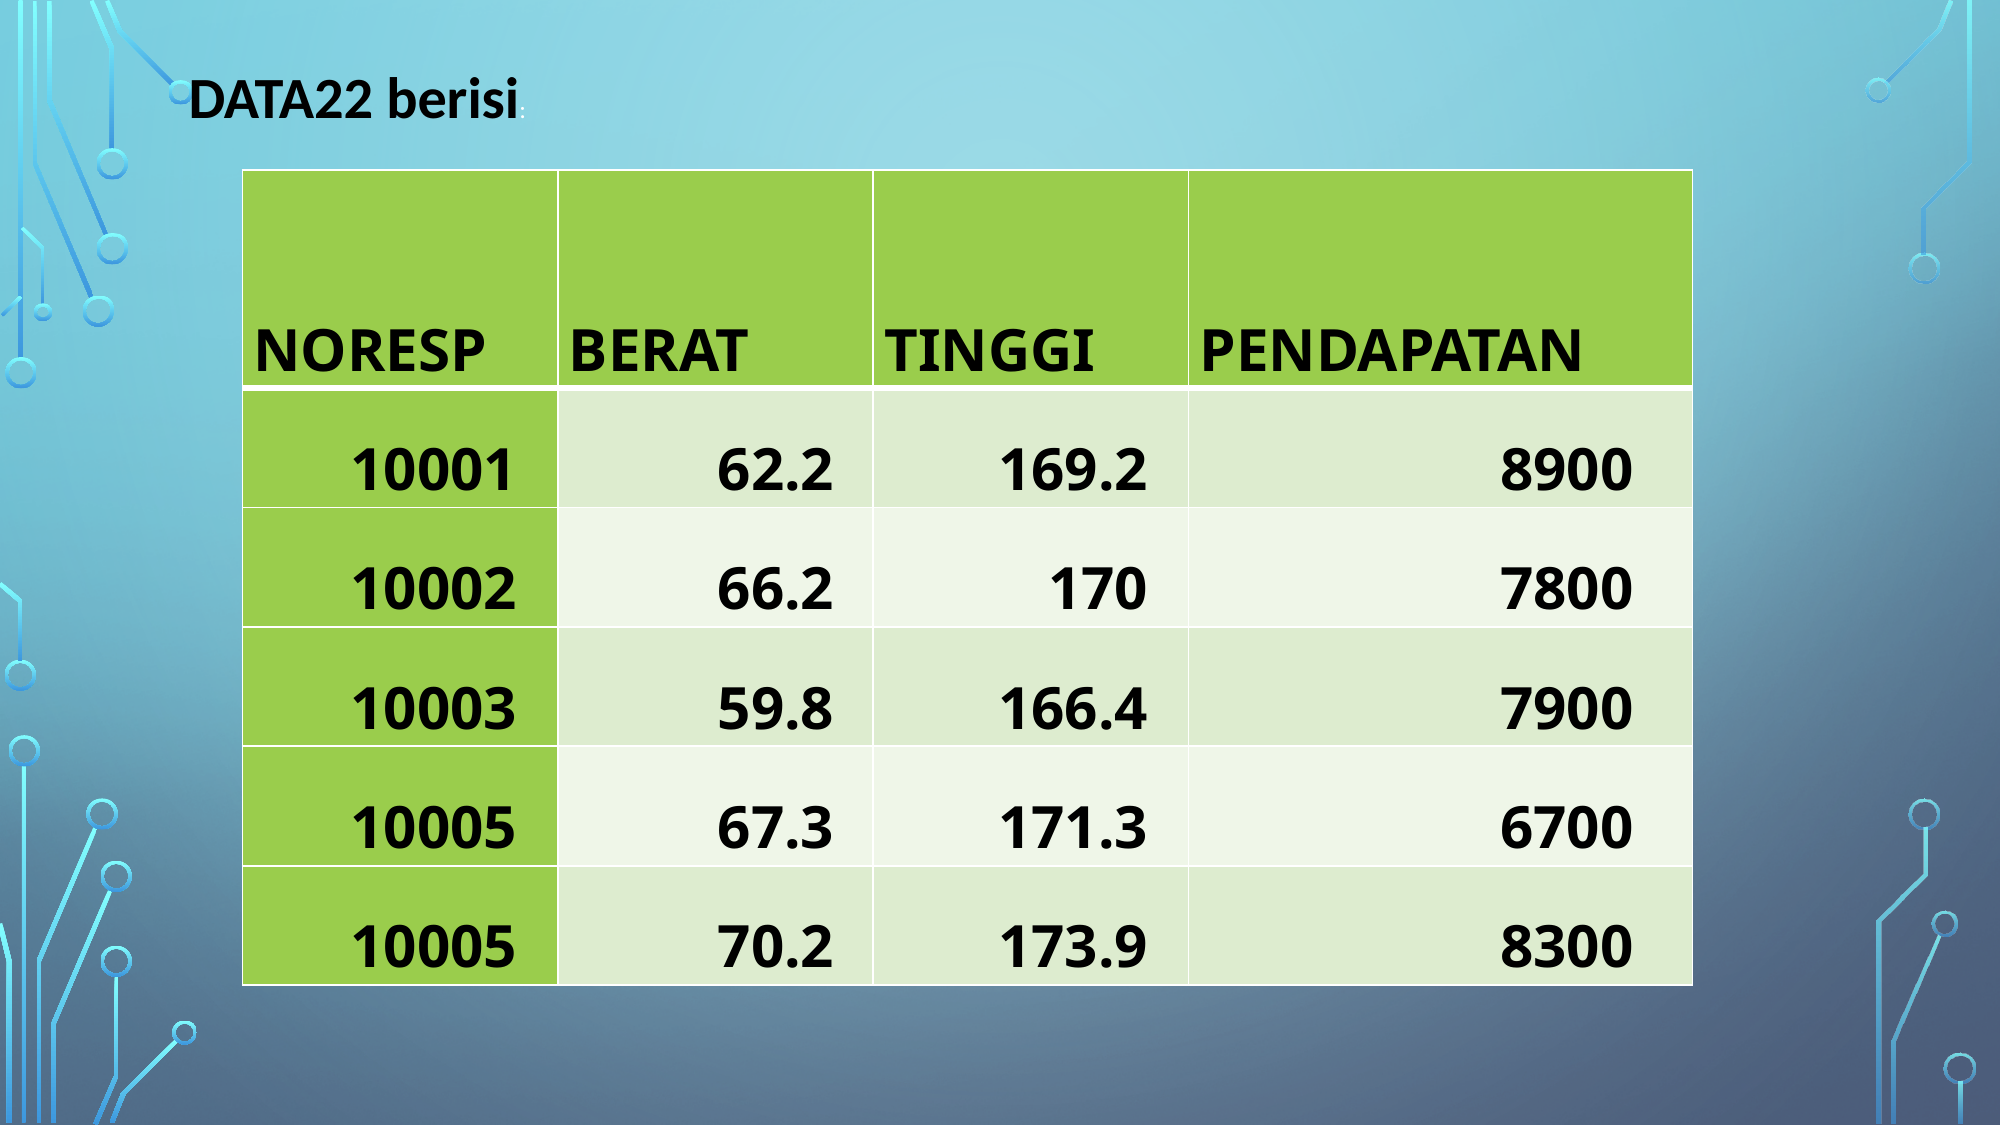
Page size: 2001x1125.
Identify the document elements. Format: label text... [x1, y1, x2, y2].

table_cell 66.2 [559, 508, 872, 626]
table_cell 171.3 [874, 747, 1188, 865]
table_header TINGGI [874, 171, 1188, 385]
table_cell 8900 [1189, 391, 1692, 507]
table_cell 10005 [243, 747, 557, 865]
table_cell 59.8 [559, 628, 872, 745]
table_header PENDAPATAN [1189, 171, 1692, 385]
table_cell 166.4 [874, 628, 1188, 745]
table_cell 170 [874, 508, 1188, 626]
table_cell 10001 [243, 391, 557, 507]
table_cell 10005 [243, 867, 557, 984]
table_cell 6700 [1189, 747, 1692, 865]
table_header NORESP [243, 171, 557, 385]
table_cell 169.2 [874, 391, 1188, 507]
table_cell 67.3 [559, 747, 872, 865]
table_header BERAT [559, 171, 872, 385]
table_cell 173.9 [874, 867, 1188, 984]
table_cell 62.2 [559, 391, 872, 507]
table_cell 70.2 [559, 867, 872, 984]
table_cell 10003 [243, 628, 557, 745]
table_cell 7800 [1189, 508, 1692, 626]
table_cell 7900 [1189, 628, 1692, 745]
table_cell 8300 [1189, 867, 1692, 984]
text_box DATA22 berisi: [173, 52, 542, 138]
table_cell 10002 [243, 508, 557, 626]
